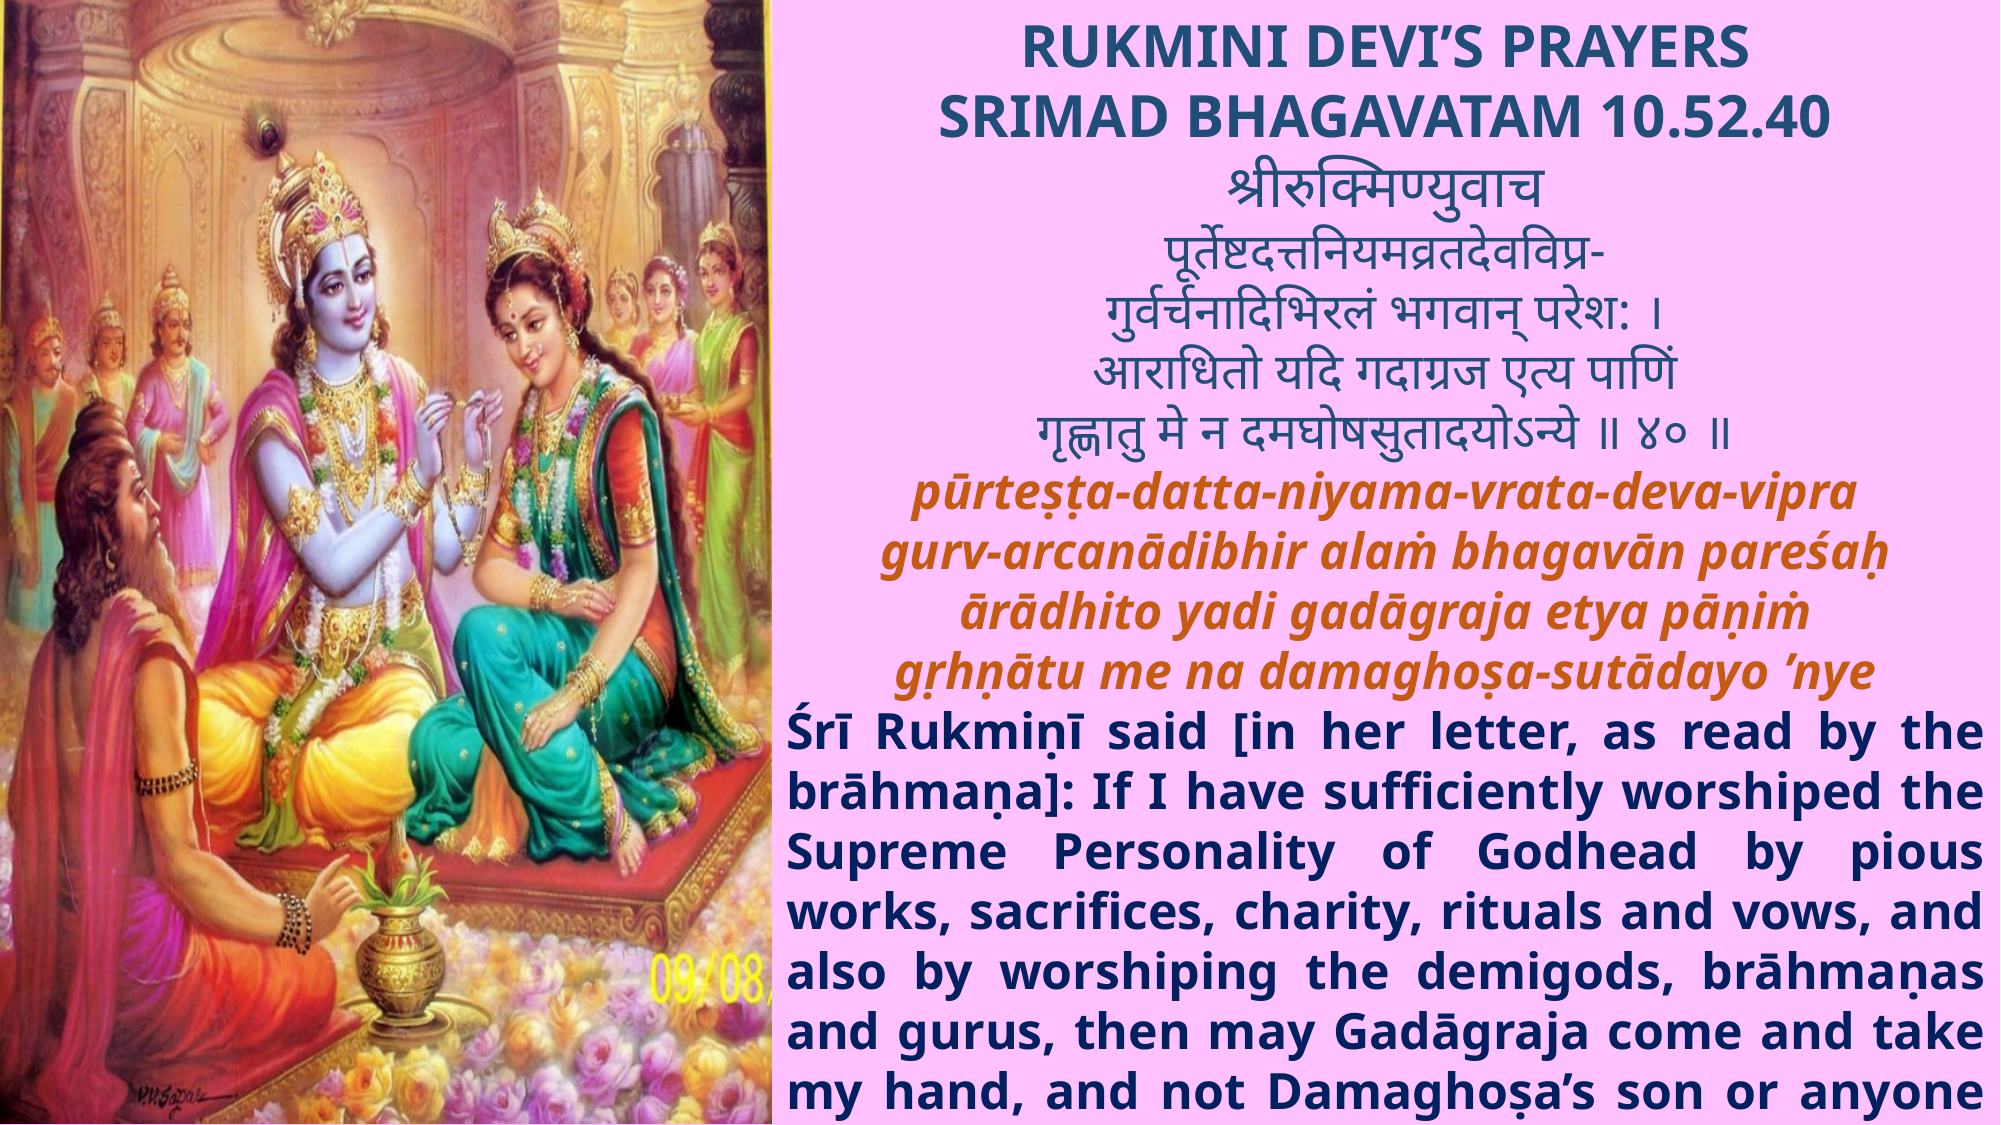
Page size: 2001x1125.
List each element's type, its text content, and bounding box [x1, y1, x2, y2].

picture [0, 0, 772, 1124]
text_box RUKMINI DEVI’S PRAYERS SRIMAD BHAGAVATAM 10.52.40 श्रीरुक्‍मिण्युवाच पूर्तेष्टदत्तनियमव्रतदेवविप्र- गुर्वर्चनादिभिरलं भगवान् परेश: । आराधितो यदि गदाग्रज एत्य पाणिं गृह्णातु मे न दमघोषसुतादयोऽन्ये ॥ ४० ॥ pūrteṣṭa-datta-niyama-vrata-deva-vipra gurv-arcanādibhir alaṁ bhagavān pareśaḥ ārādhito yadi gadāgraja etya pāṇiṁ gṛhṇātu me na damaghoṣa-sutādayo ’nye Śrī Rukmiṇī said [in her letter, as read by the brāhmaṇa]: If I have sufficiently worshiped the Supreme Personality of Godhead by pious works, sacrifices, charity, rituals and vows, and also by worshiping the demigods, brāhmaṇas and gurus, then may Gadāgraja come and take my hand, and not Damaghoṣa’s son or anyone else. [771, 1, 2000, 1125]
